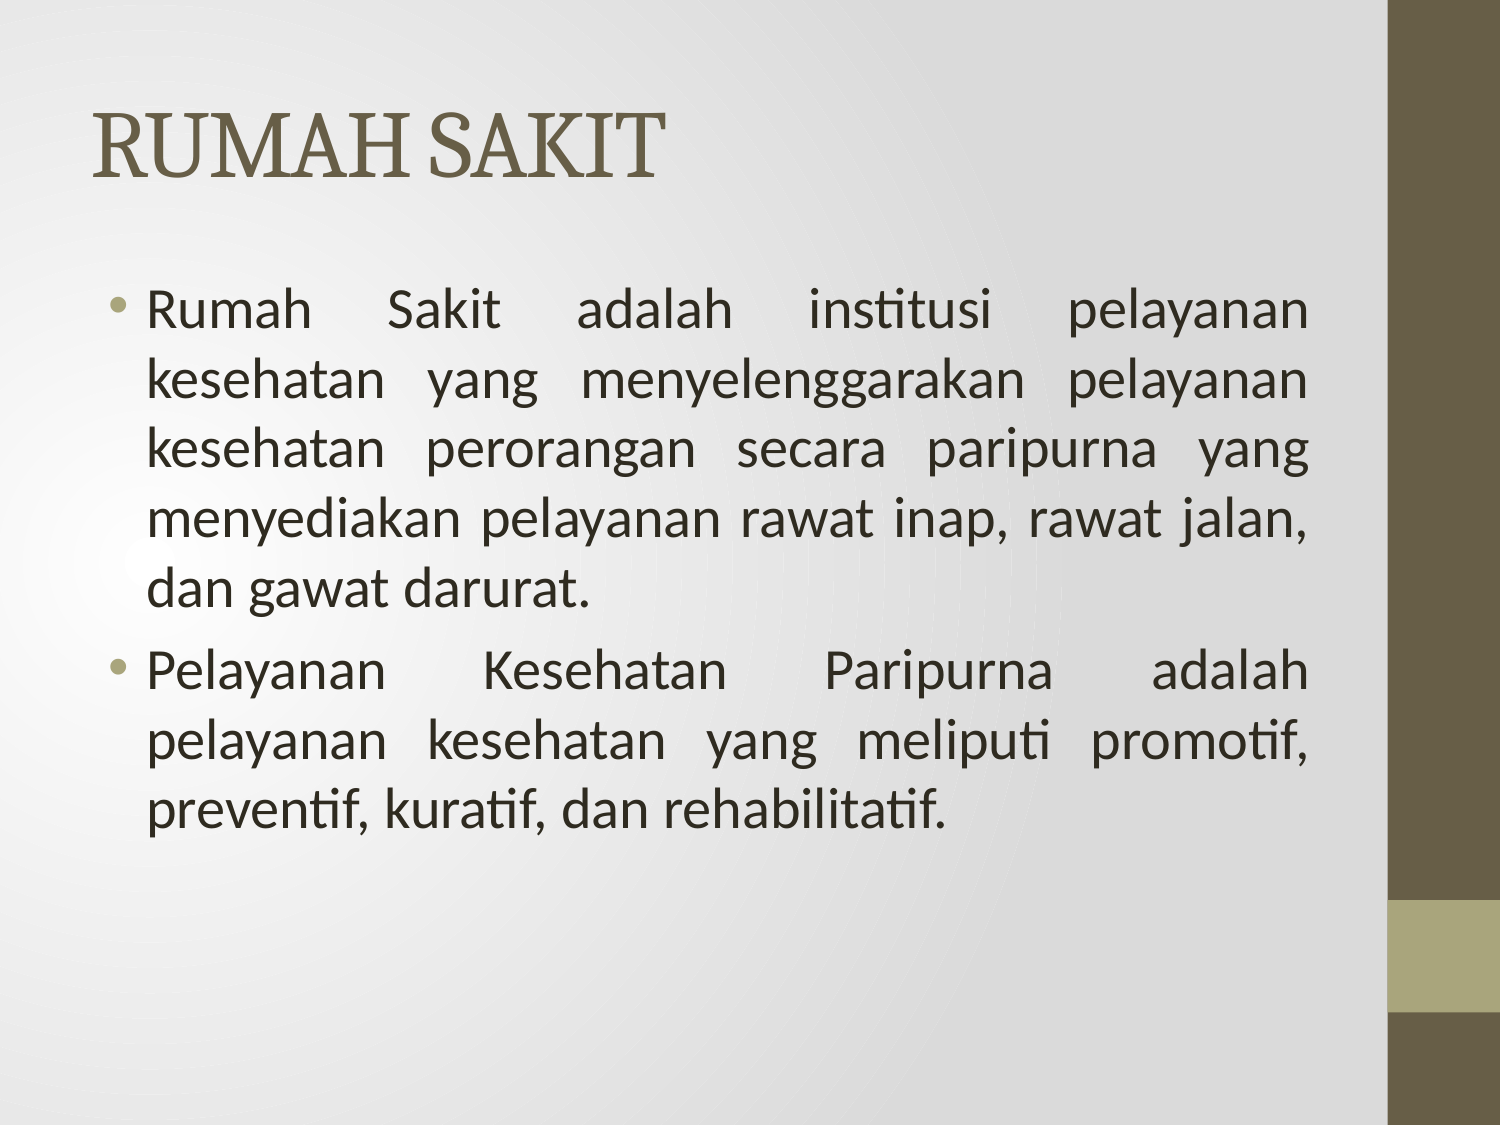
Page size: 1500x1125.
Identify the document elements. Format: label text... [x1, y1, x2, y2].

list Rumah Sakit adalah institusi pelayanan kesehatan yang menyelenggarakan pelayanan kesehatan perorangan secara paripurna yang menyediakan pelayanan rawat inap, rawat jalan, dan gawat darurat. Pelayanan Kesehatan Paripurna adalah pelayanan kesehatan yang meliputi promotif, preventif, kuratif, dan rehabilitatif. [75, 262, 1325, 1050]
title RUMAH SAKIT [75, 45, 1325, 233]
